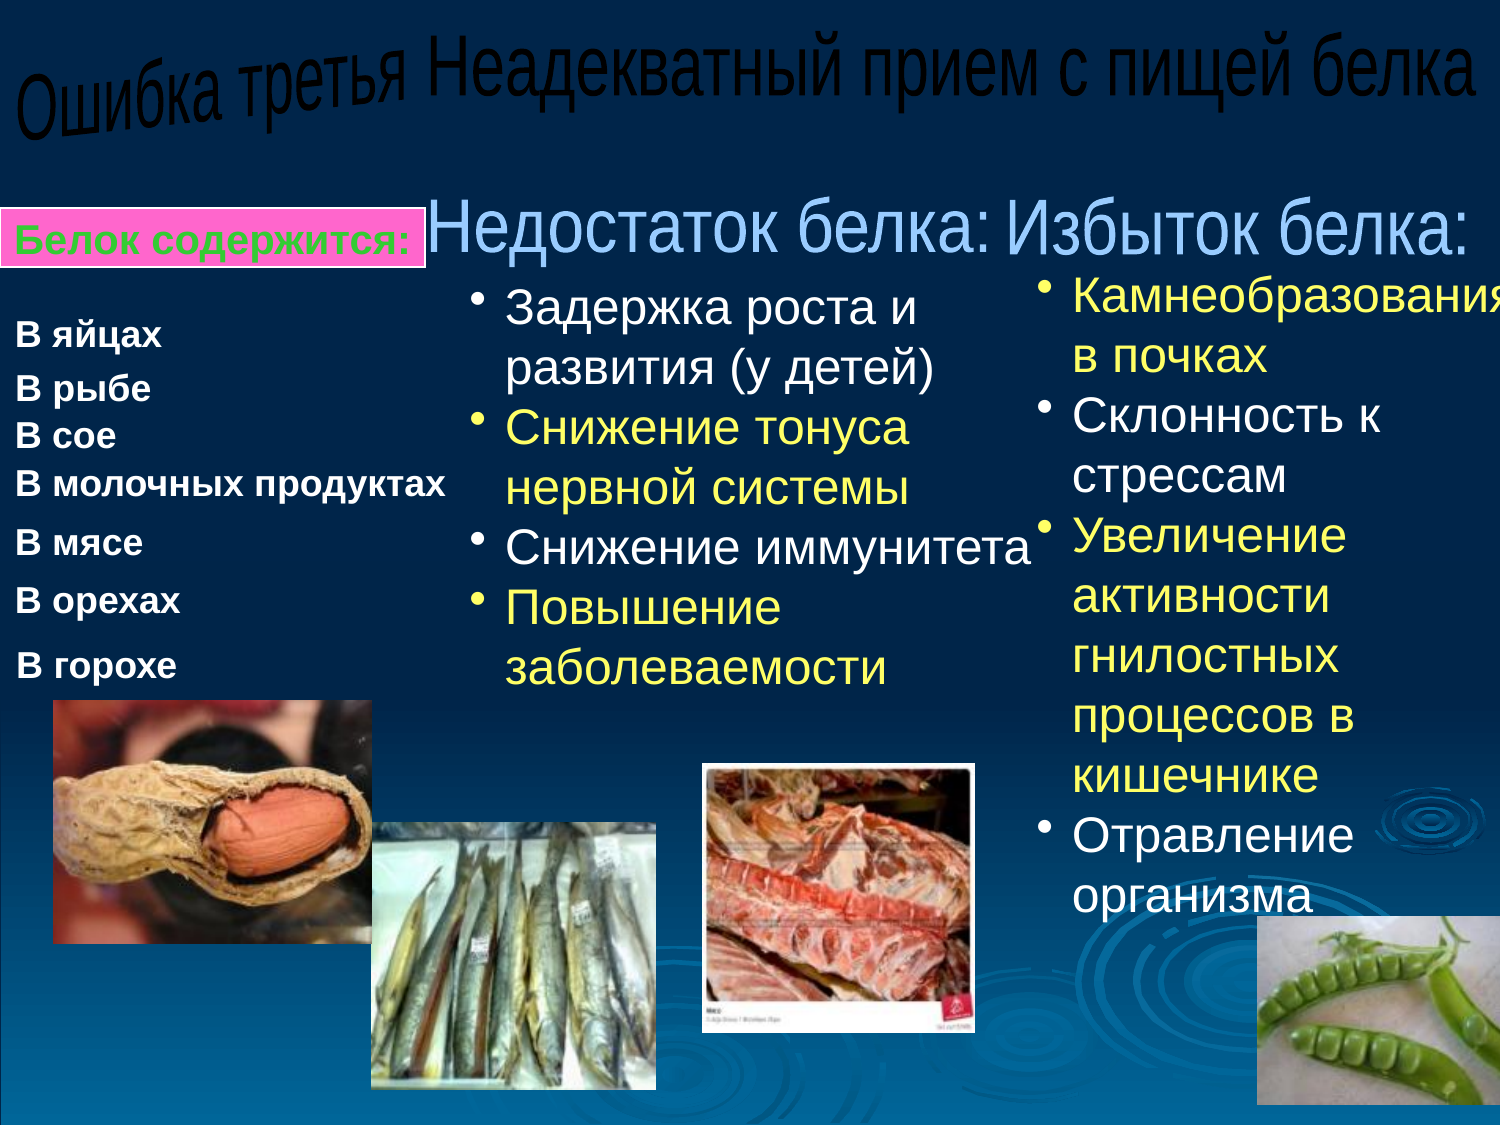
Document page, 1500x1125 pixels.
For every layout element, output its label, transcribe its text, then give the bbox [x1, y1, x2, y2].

text_box В молочных продуктах [0, 456, 454, 512]
text_box В орехах [0, 574, 197, 630]
text_box В мясе [0, 515, 175, 571]
picture [702, 763, 975, 1033]
text_box В яйцах [0, 302, 178, 363]
text_box Белок содержится: [0, 208, 426, 268]
text_box В горохе [1, 633, 193, 693]
text_box Задержка роста и развития (у детей) Снижение тонуса нервной системы Снижение иммунитета Повышение заболеваемости [454, 267, 1021, 844]
text_box В сое [0, 408, 147, 464]
picture [52, 699, 658, 1089]
text_box В рыбе [0, 363, 167, 417]
text_box Камнеобразования в почках Склонность к стрессам Увеличение активности гнилостных процессов в кишечнике Отравление организма [1021, 255, 1500, 931]
picture [1257, 916, 1500, 1104]
